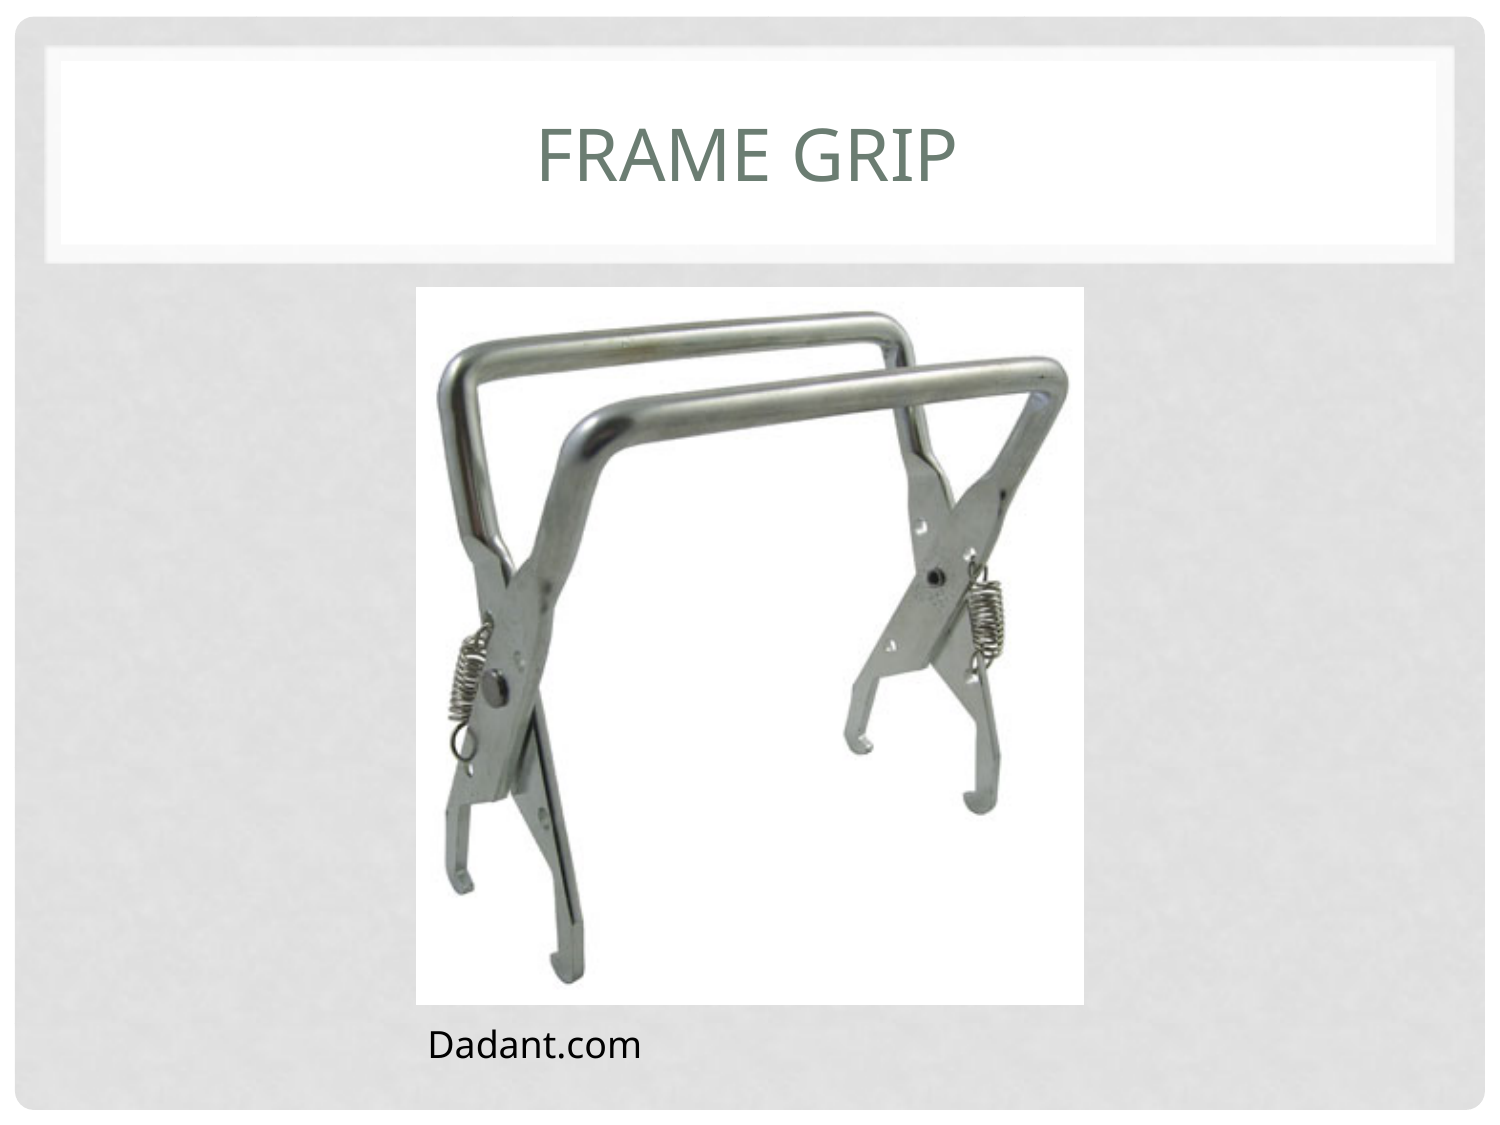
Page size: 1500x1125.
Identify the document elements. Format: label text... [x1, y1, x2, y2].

text_box Dadant.com [412, 1013, 658, 1074]
title Frame grip [69, 66, 1425, 238]
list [74, 287, 1426, 1006]
